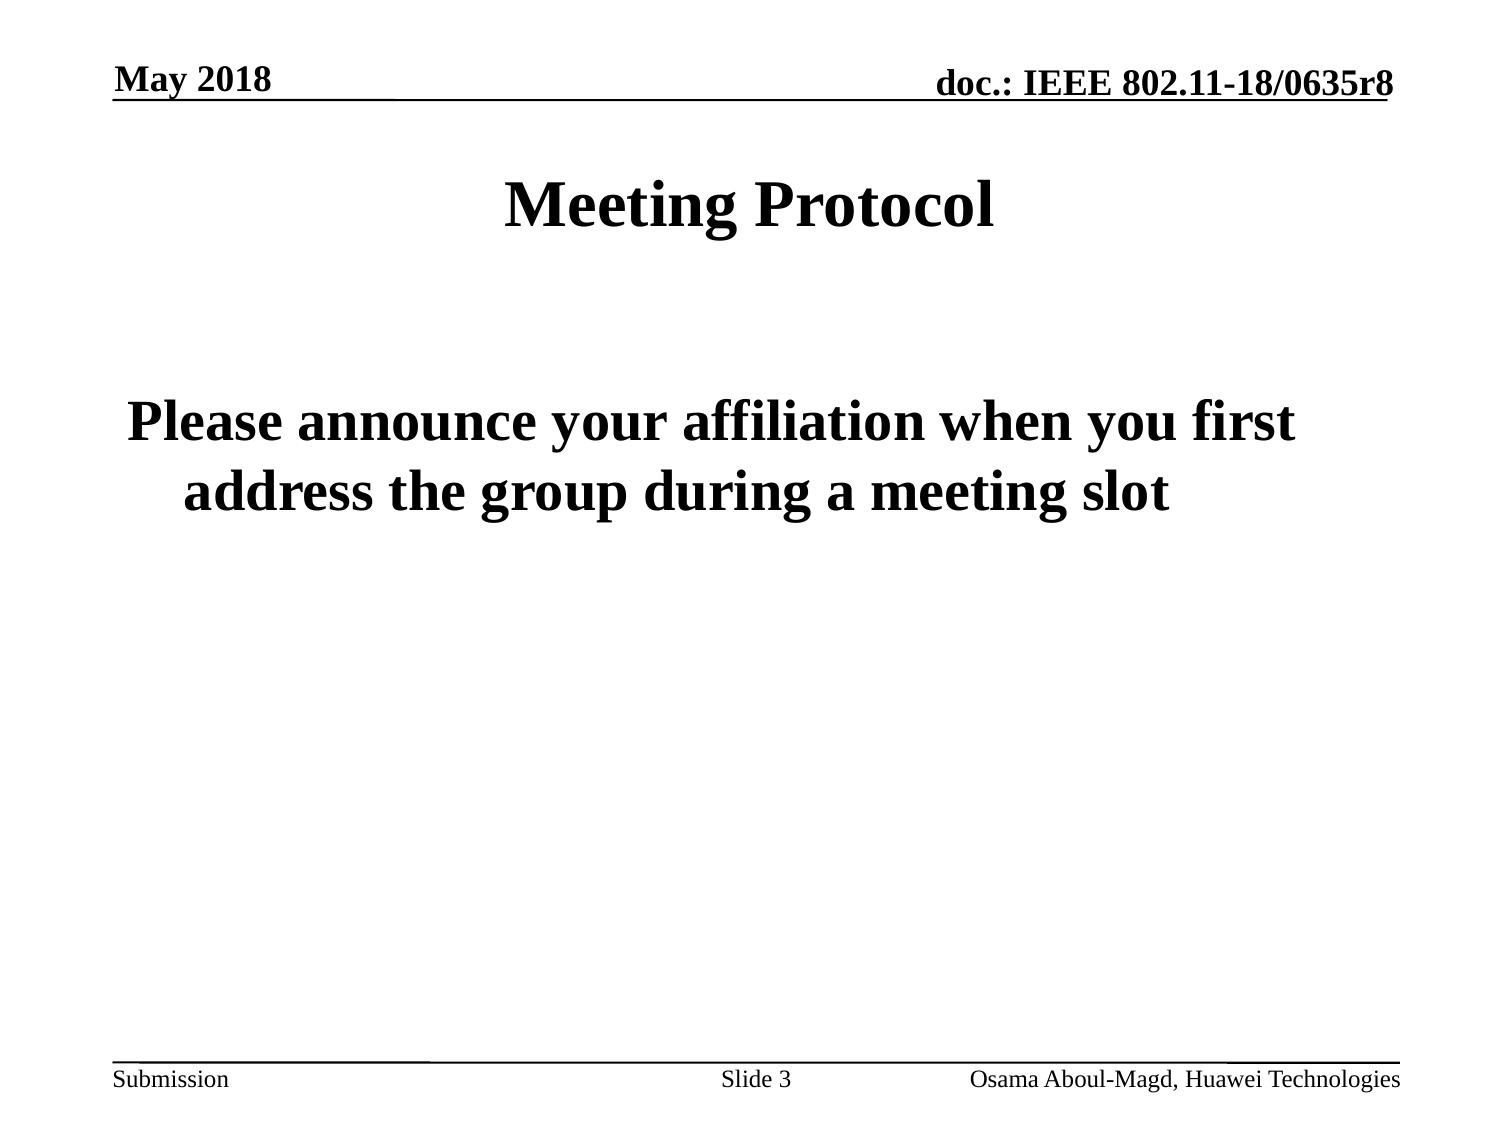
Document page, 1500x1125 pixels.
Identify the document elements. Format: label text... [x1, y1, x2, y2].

slide_number Slide 3 [712, 1061, 800, 1123]
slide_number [114, 54, 423, 100]
footer Osama Aboul-Magd, Huawei Technologies [878, 1061, 1402, 1093]
list Please announce your affiliation when you first address the group during a meeting slot [112, 374, 1388, 513]
title Meeting Protocol [112, 112, 1388, 288]
